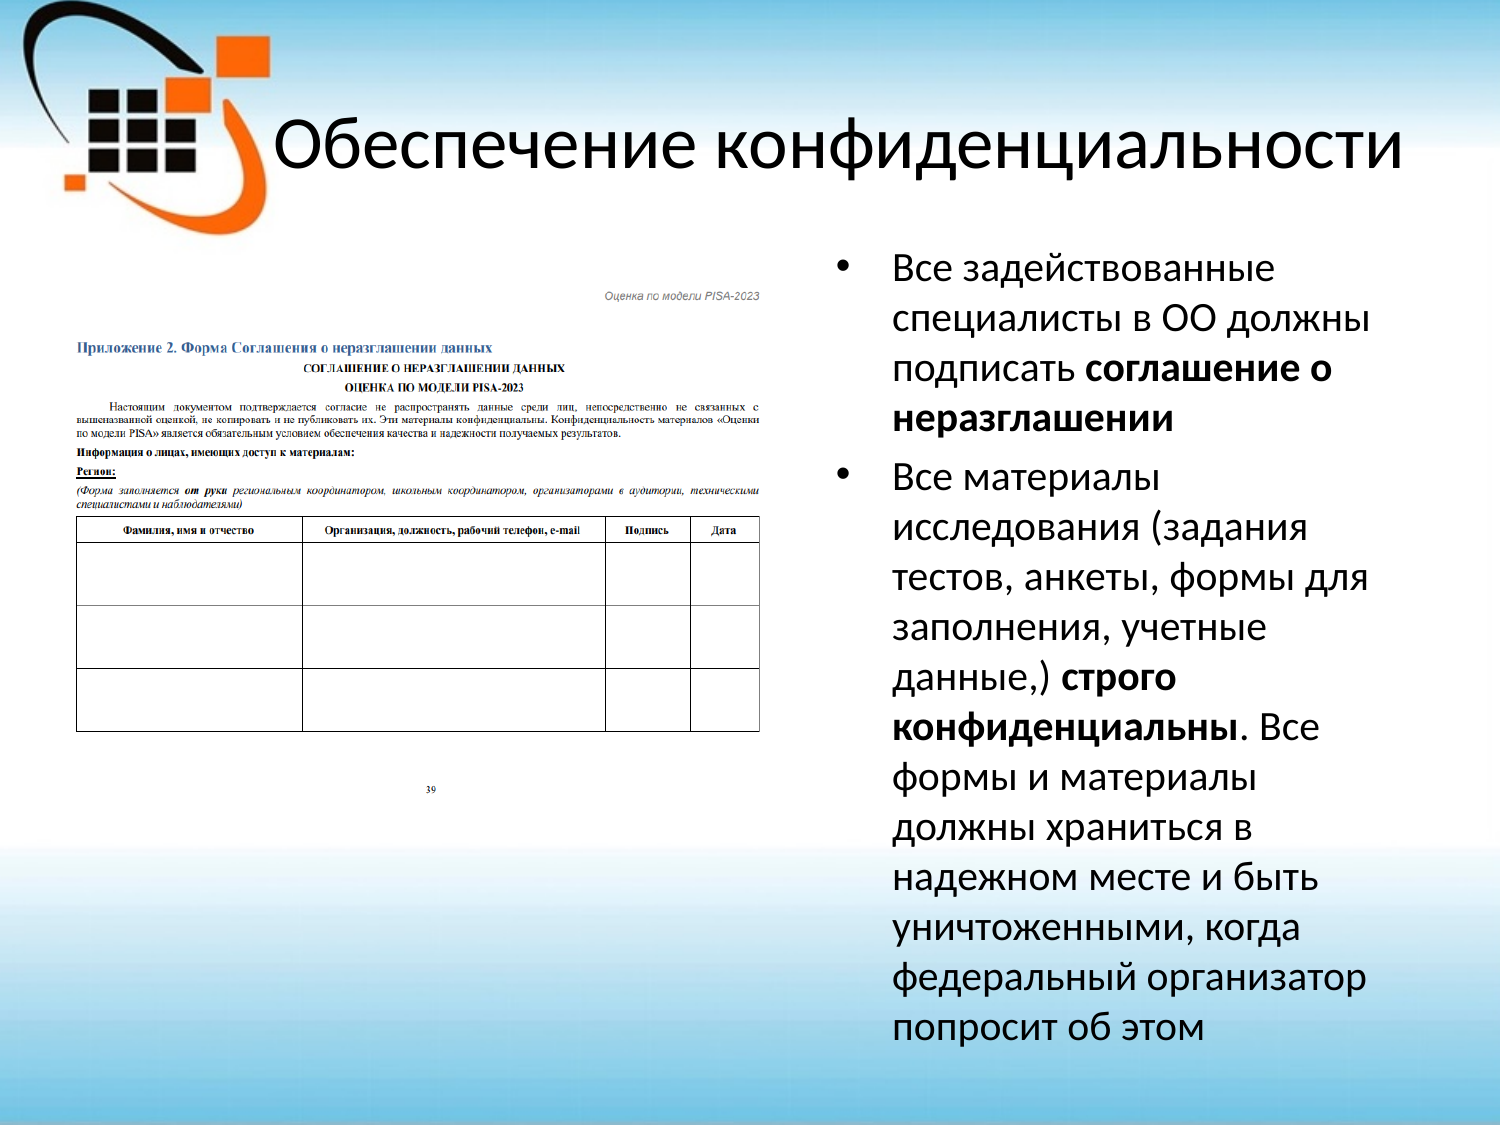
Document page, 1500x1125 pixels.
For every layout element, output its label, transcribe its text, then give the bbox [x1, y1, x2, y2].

title Обеспечение конфиденциальности [253, 44, 1426, 233]
picture [0, 0, 1500, 1125]
list Все задействованные специалисты в ОО должны подписать соглашение о неразглашении Все материалы исследования (задания тестов, анкеты, формы для заполнения, учетные данные,) строго конфиденциальны. Все формы и материалы должны храниться в надежном месте и быть уничтоженными, когда федеральный организатор попросит об этом [820, 232, 1426, 681]
